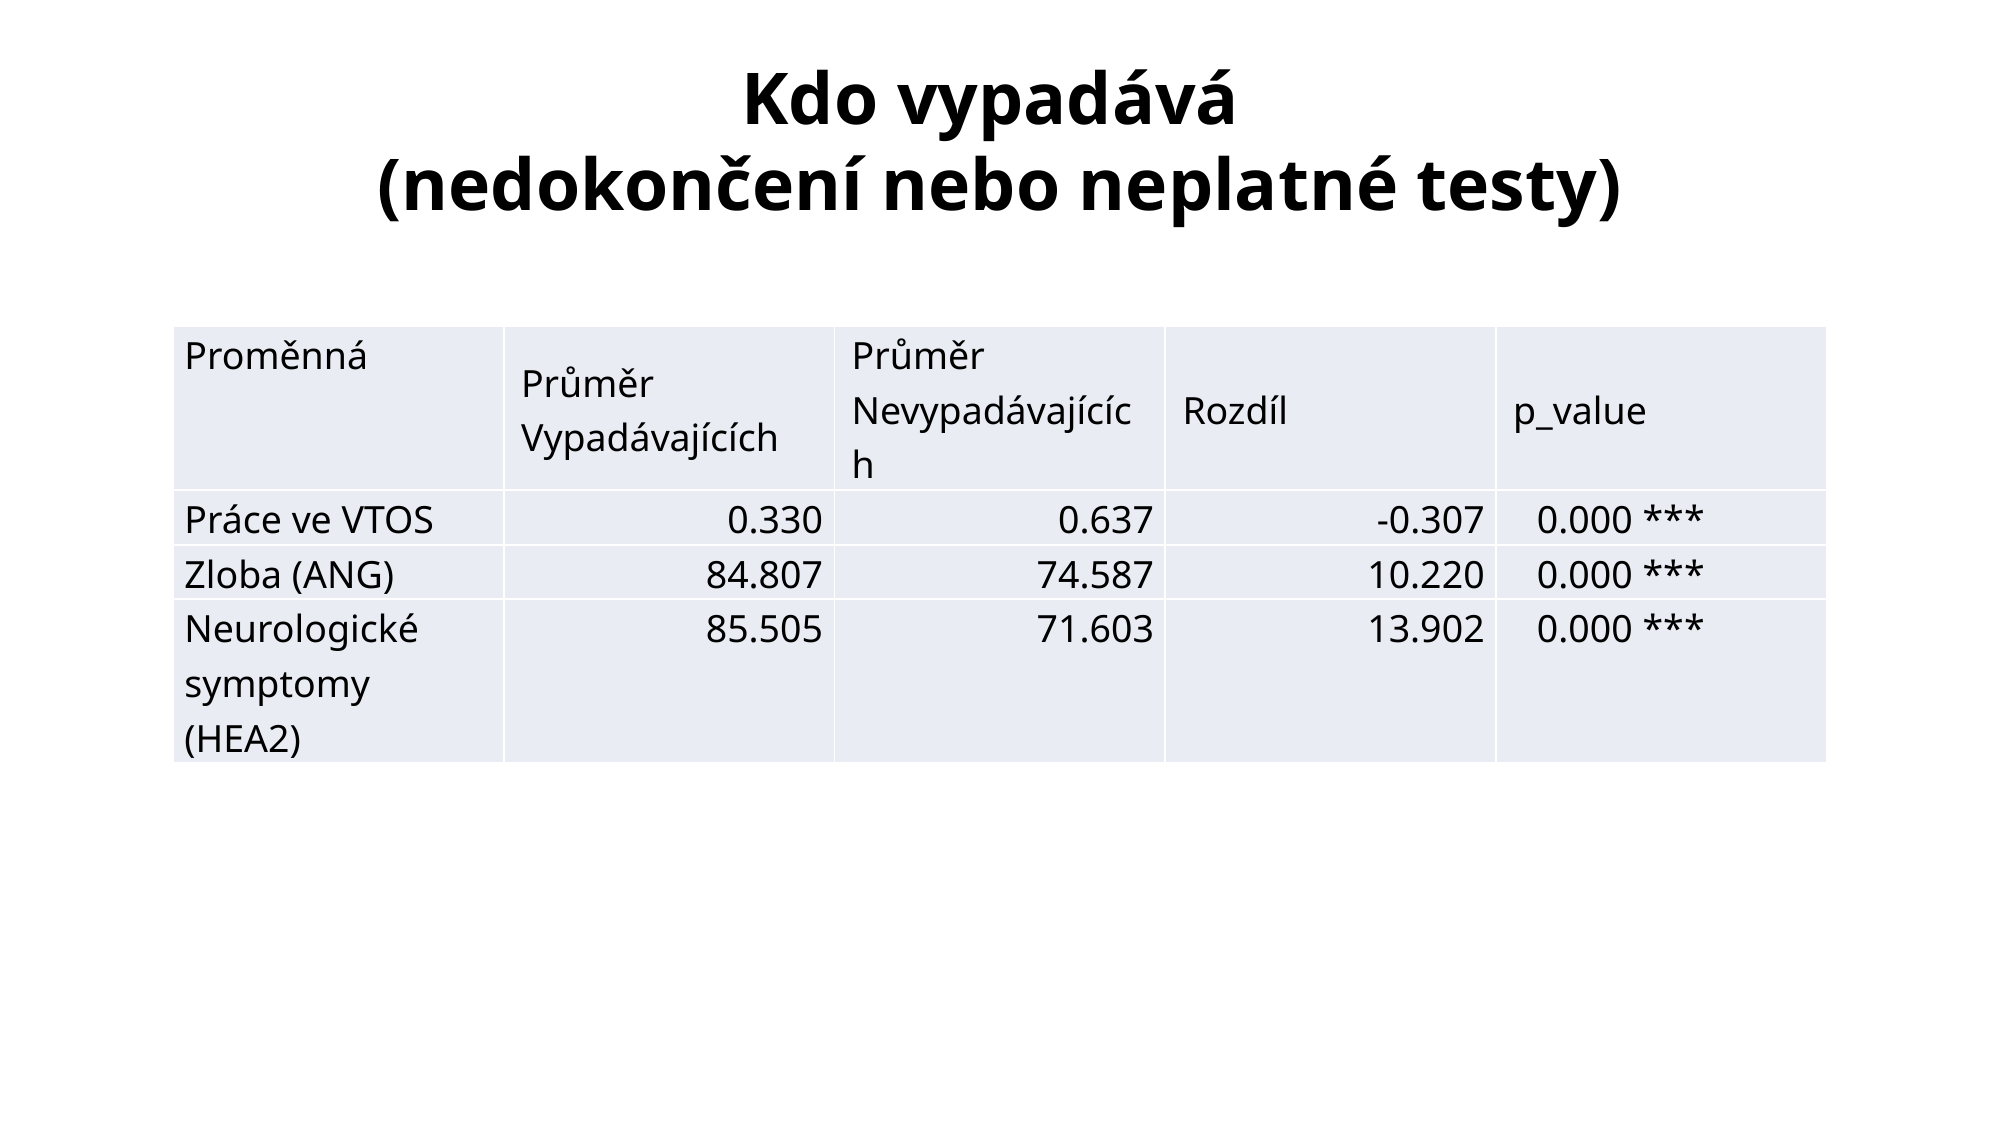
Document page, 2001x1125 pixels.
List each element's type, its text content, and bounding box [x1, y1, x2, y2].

table_cell 74.587 [835, 546, 1164, 598]
table_header Průměr Nevypadávajících [835, 327, 1164, 489]
table_cell 10.220 [1166, 546, 1495, 598]
table_cell 0.000 *** [1497, 600, 1826, 762]
table_cell 0.000 *** [1497, 491, 1826, 544]
title Kdo vypadává (nedokončení nebo neplatné testy) [99, 45, 1900, 233]
table_cell 13.902 [1166, 600, 1495, 762]
table_cell 0.000 *** [1497, 546, 1826, 598]
table_cell 84.807 [505, 546, 834, 598]
table_cell 85.505 [505, 600, 834, 762]
table_cell Zloba (ANG) [174, 546, 503, 598]
table_header Rozdíl [1166, 327, 1495, 489]
table_cell 0.330 [505, 491, 834, 544]
table_cell 71.603 [835, 600, 1164, 762]
table_header Průměr Vypadávajících [505, 327, 834, 489]
table_cell 0.637 [835, 491, 1164, 544]
table_cell Neurologické symptomy (HEA2) [174, 600, 503, 762]
table_header Proměnná [174, 327, 503, 489]
table_header p_value [1497, 327, 1826, 489]
table_cell Práce ve VTOS [174, 491, 503, 544]
table_cell -0.307 [1166, 491, 1495, 544]
